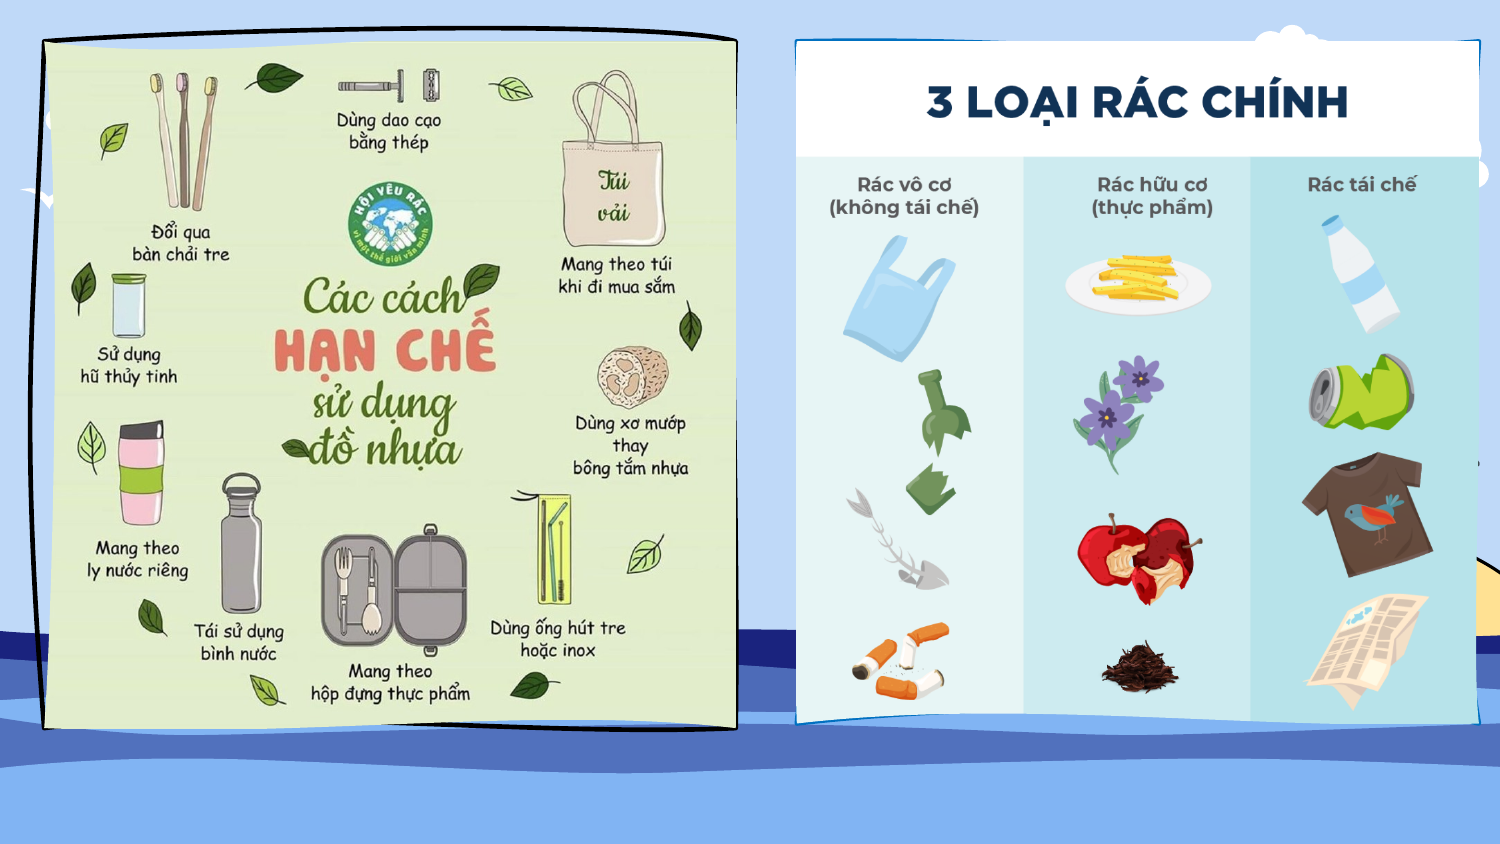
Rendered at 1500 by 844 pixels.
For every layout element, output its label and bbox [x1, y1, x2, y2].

picture [43, 41, 736, 729]
picture [796, 41, 1480, 724]
